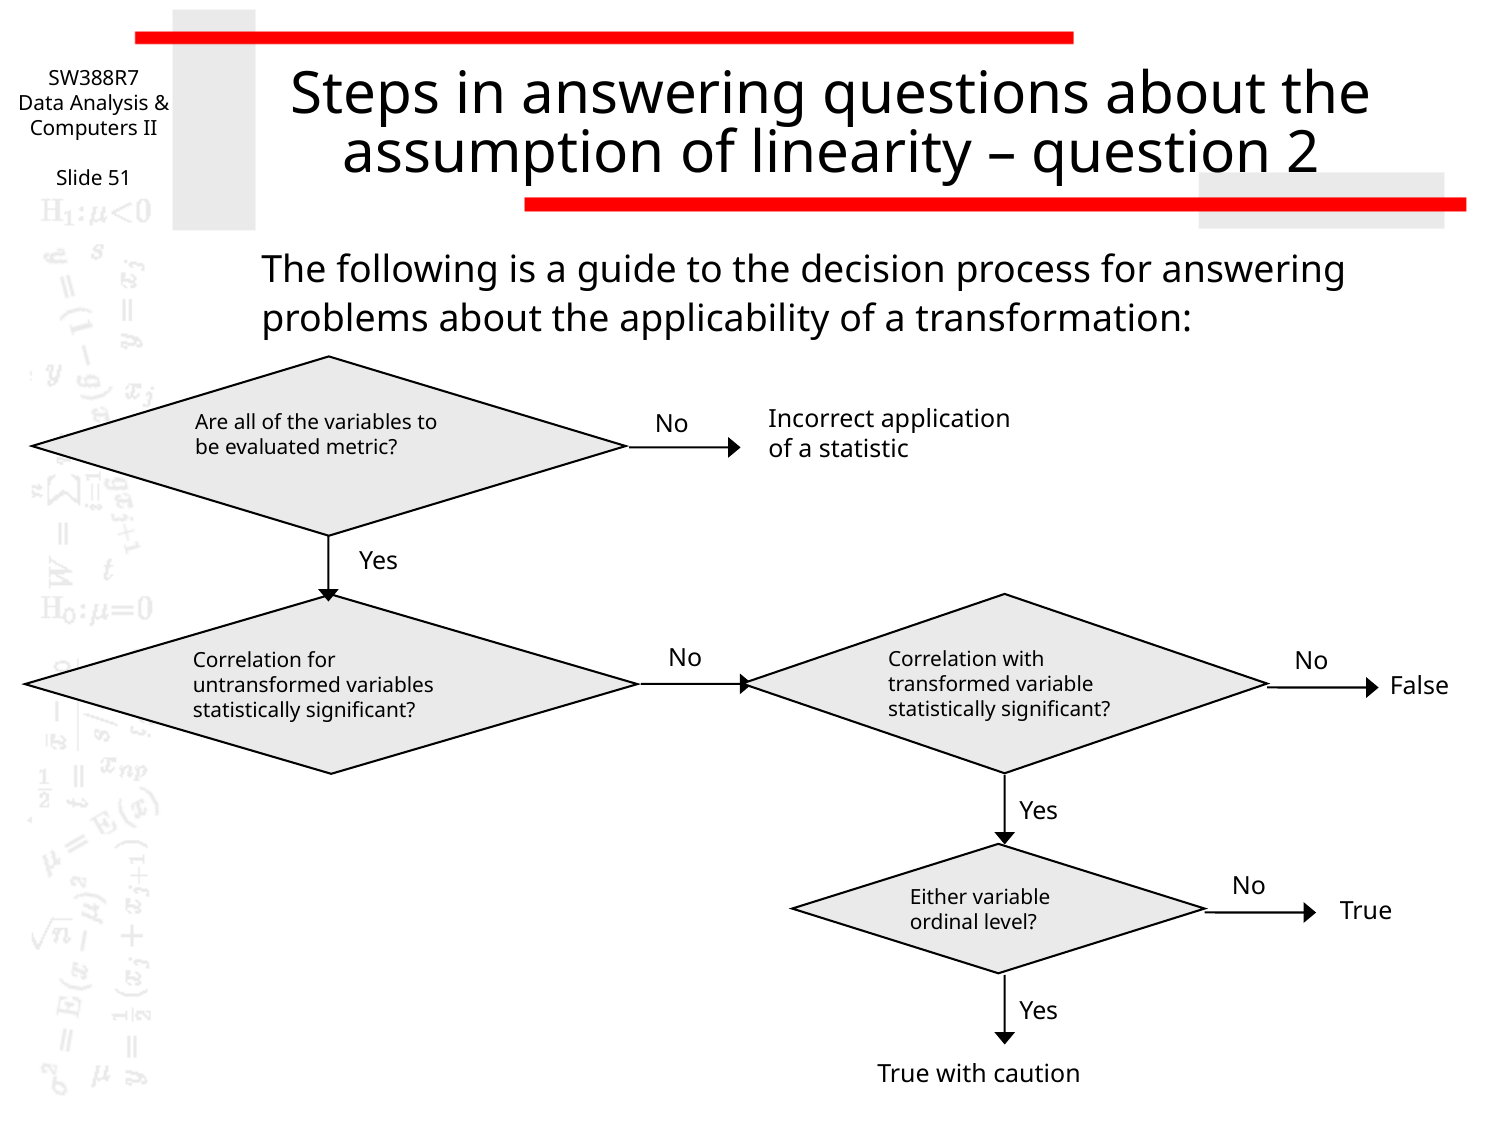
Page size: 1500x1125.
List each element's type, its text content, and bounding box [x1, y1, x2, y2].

text_box True [1324, 887, 1413, 933]
text_box Either variable ordinal level? [792, 843, 1199, 974]
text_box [1204, 862, 1317, 913]
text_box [1004, 974, 1082, 1045]
text_box False [1374, 662, 1475, 708]
text_box The following is a guide to the decision process for answering problems about the applicability of a transformation: [237, 237, 1475, 352]
picture [18, 0, 1500, 1108]
text_box True with caution [862, 1050, 1113, 1095]
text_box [1004, 774, 1082, 845]
slide_number SW388R7 Data Analysis & Computers II Slide 51 [0, 50, 187, 200]
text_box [640, 633, 753, 685]
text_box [1266, 637, 1379, 688]
title Steps in answering questions about the assumption of linearity – question 2 [187, 50, 1475, 200]
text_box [31, 362, 1043, 602]
text_box Correlation with transformed variable statistically significant? [755, 607, 1261, 774]
text_box Correlation for untransformed variables statistically significant? [24, 611, 635, 774]
